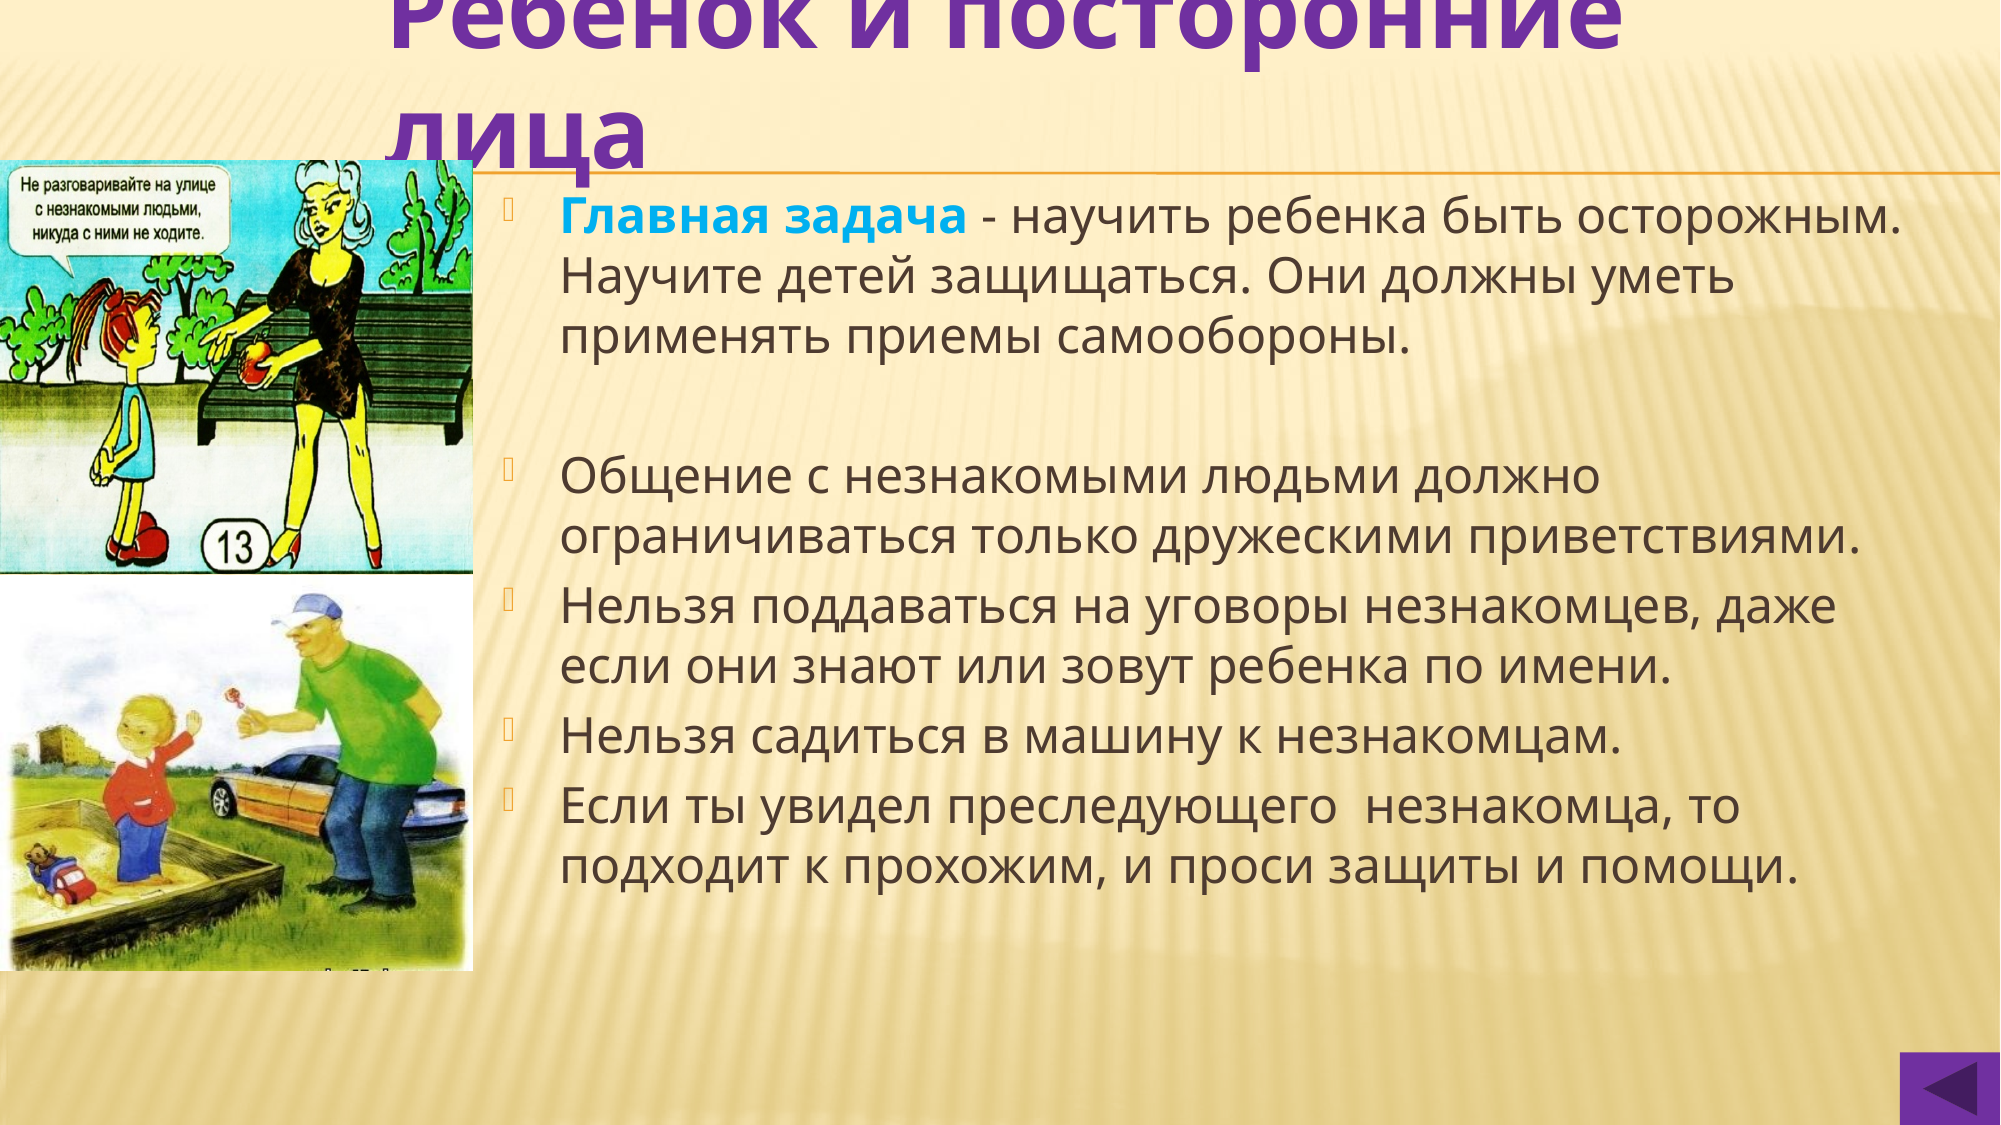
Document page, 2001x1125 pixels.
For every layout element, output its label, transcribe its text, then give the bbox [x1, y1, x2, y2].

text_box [0, 160, 473, 972]
title Ребенок и посторонние лица [370, 0, 1831, 196]
text_box [1898, 1050, 2000, 1125]
list Главная задача - научить ребенка быть осторожным. Научите детей защищаться. Они должны уметь применять приемы самообороны. Общение с незнакомыми людьми должно ограничиваться только дружескими приветствиями. Нельзя поддаваться на уговоры незнакомцев, даже если они знают или зовут ребенка по имени. Нельзя садиться в машину к незнакомцам. Если ты увидел преследующего незнакомца, то подходит к прохожим, и проси защиты и помощи. [488, 176, 1956, 973]
